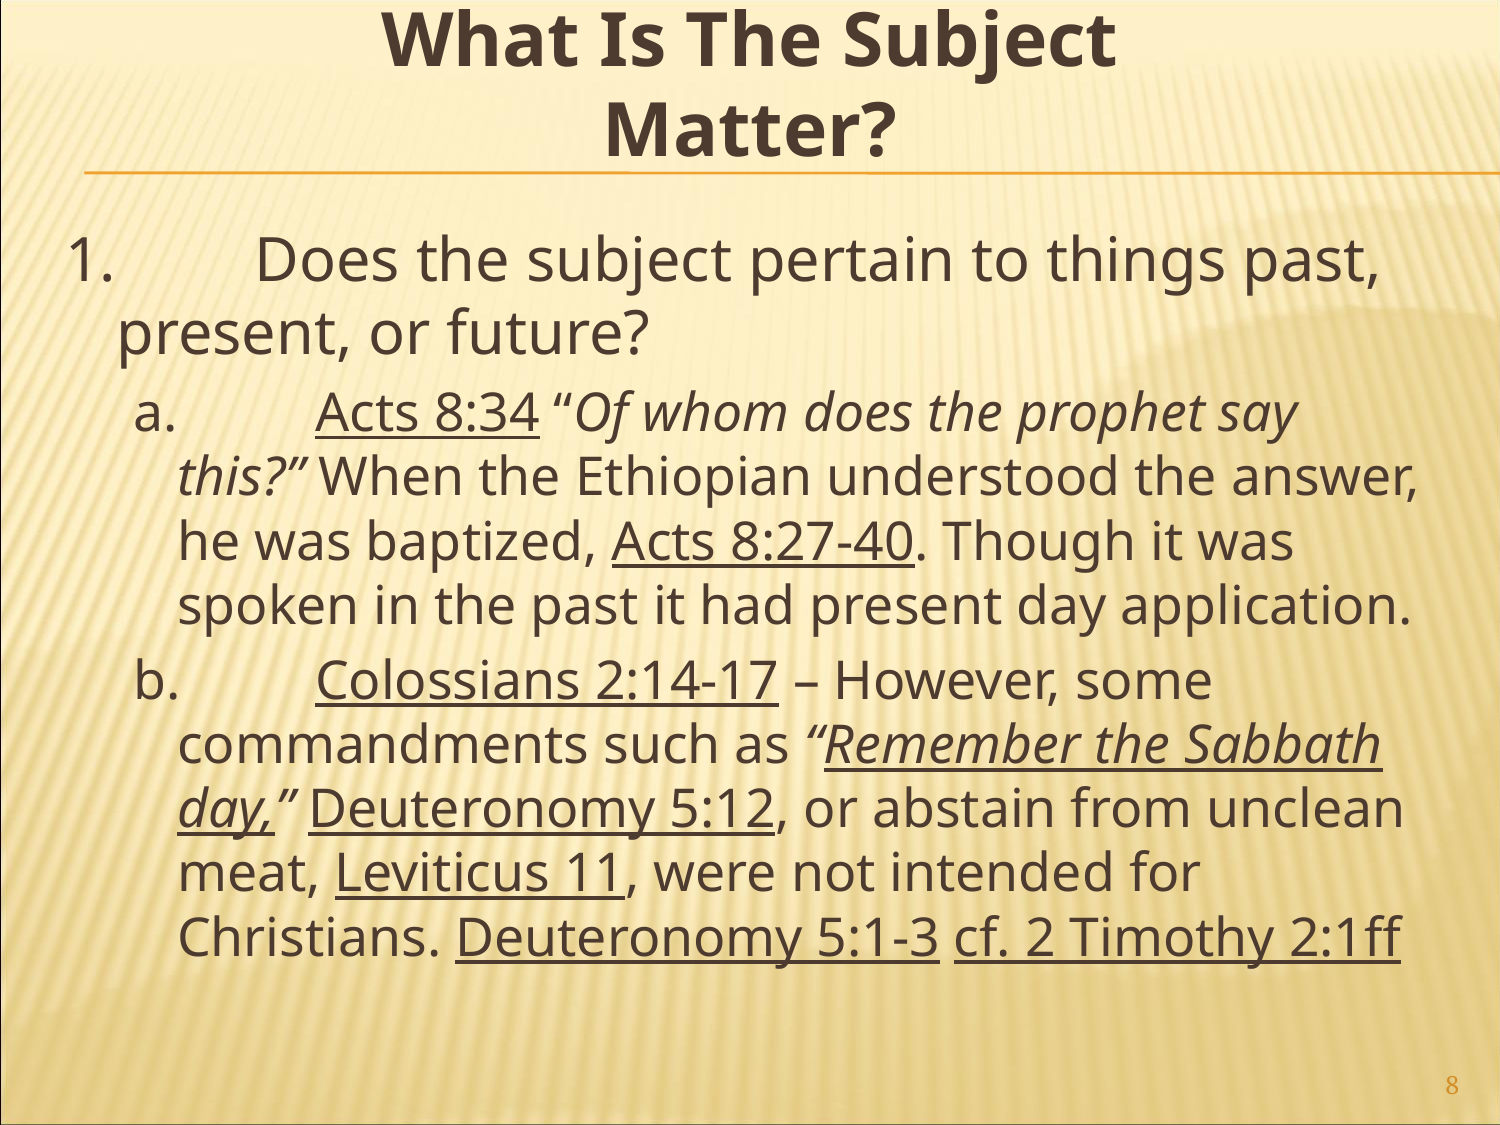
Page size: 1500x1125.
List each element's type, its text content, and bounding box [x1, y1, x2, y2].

picture [0, 0, 1500, 1125]
title What Is The Subject Matter? [275, 12, 1225, 150]
slide_number 8 [1350, 1061, 1475, 1103]
list 1. Does the subject pertain to things past, present, or future? a. Acts 8:34 “Of whom does the prophet say this?” When the Ethiopian understood the answer, he was baptized, Acts 8:27-40. Though it was spoken in the past it had present day application. b. Colossians 2:14-17 – However, some commandments such as “Remember the Sabbath day,” Deuteronomy 5:12, or abstain from unclean meat, Leviticus 11, were not intended for Christians. Deuteronomy 5:1-3 cf. 2 Timothy 2:1ff [50, 212, 1450, 1075]
